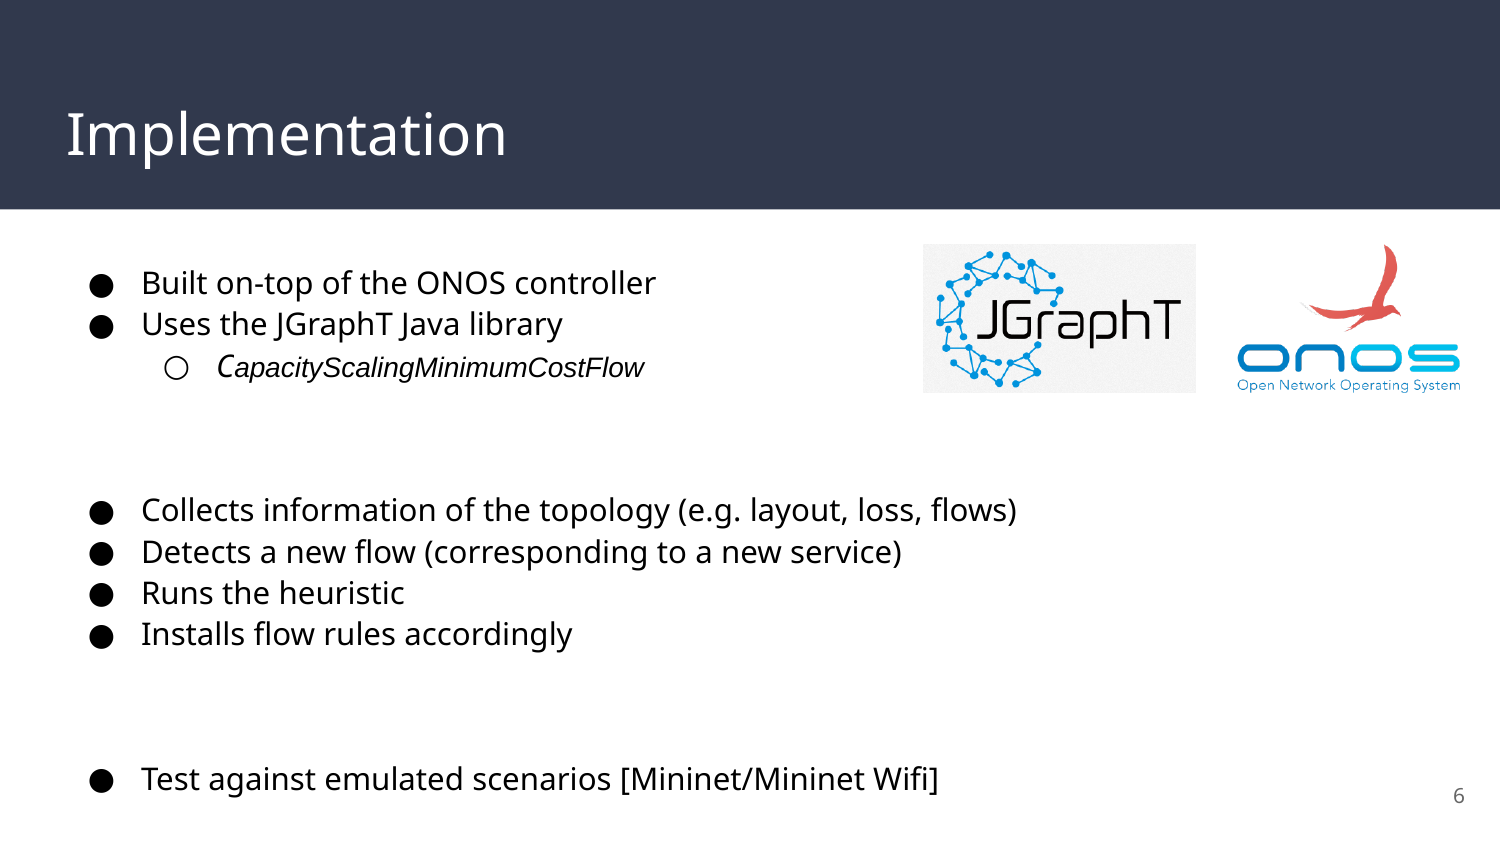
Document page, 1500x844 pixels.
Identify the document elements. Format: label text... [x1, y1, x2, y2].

picture [923, 244, 1196, 393]
text_box Built on-top of the ONOS controller Uses the JGraphT Java library CapacityScalingMinimumCostFlow Collects information of the topology (e.g. layout, loss, flows) Detects a new flow (corresponding to a new service) Runs the heuristic Installs flow rules accordingly Test against emulated scenarios [Mininet/Mininet Wifi] [51, 244, 1449, 812]
title Implementation [51, 82, 1449, 185]
picture [1237, 244, 1460, 393]
slide_number ‹#› [1389, 764, 1480, 830]
